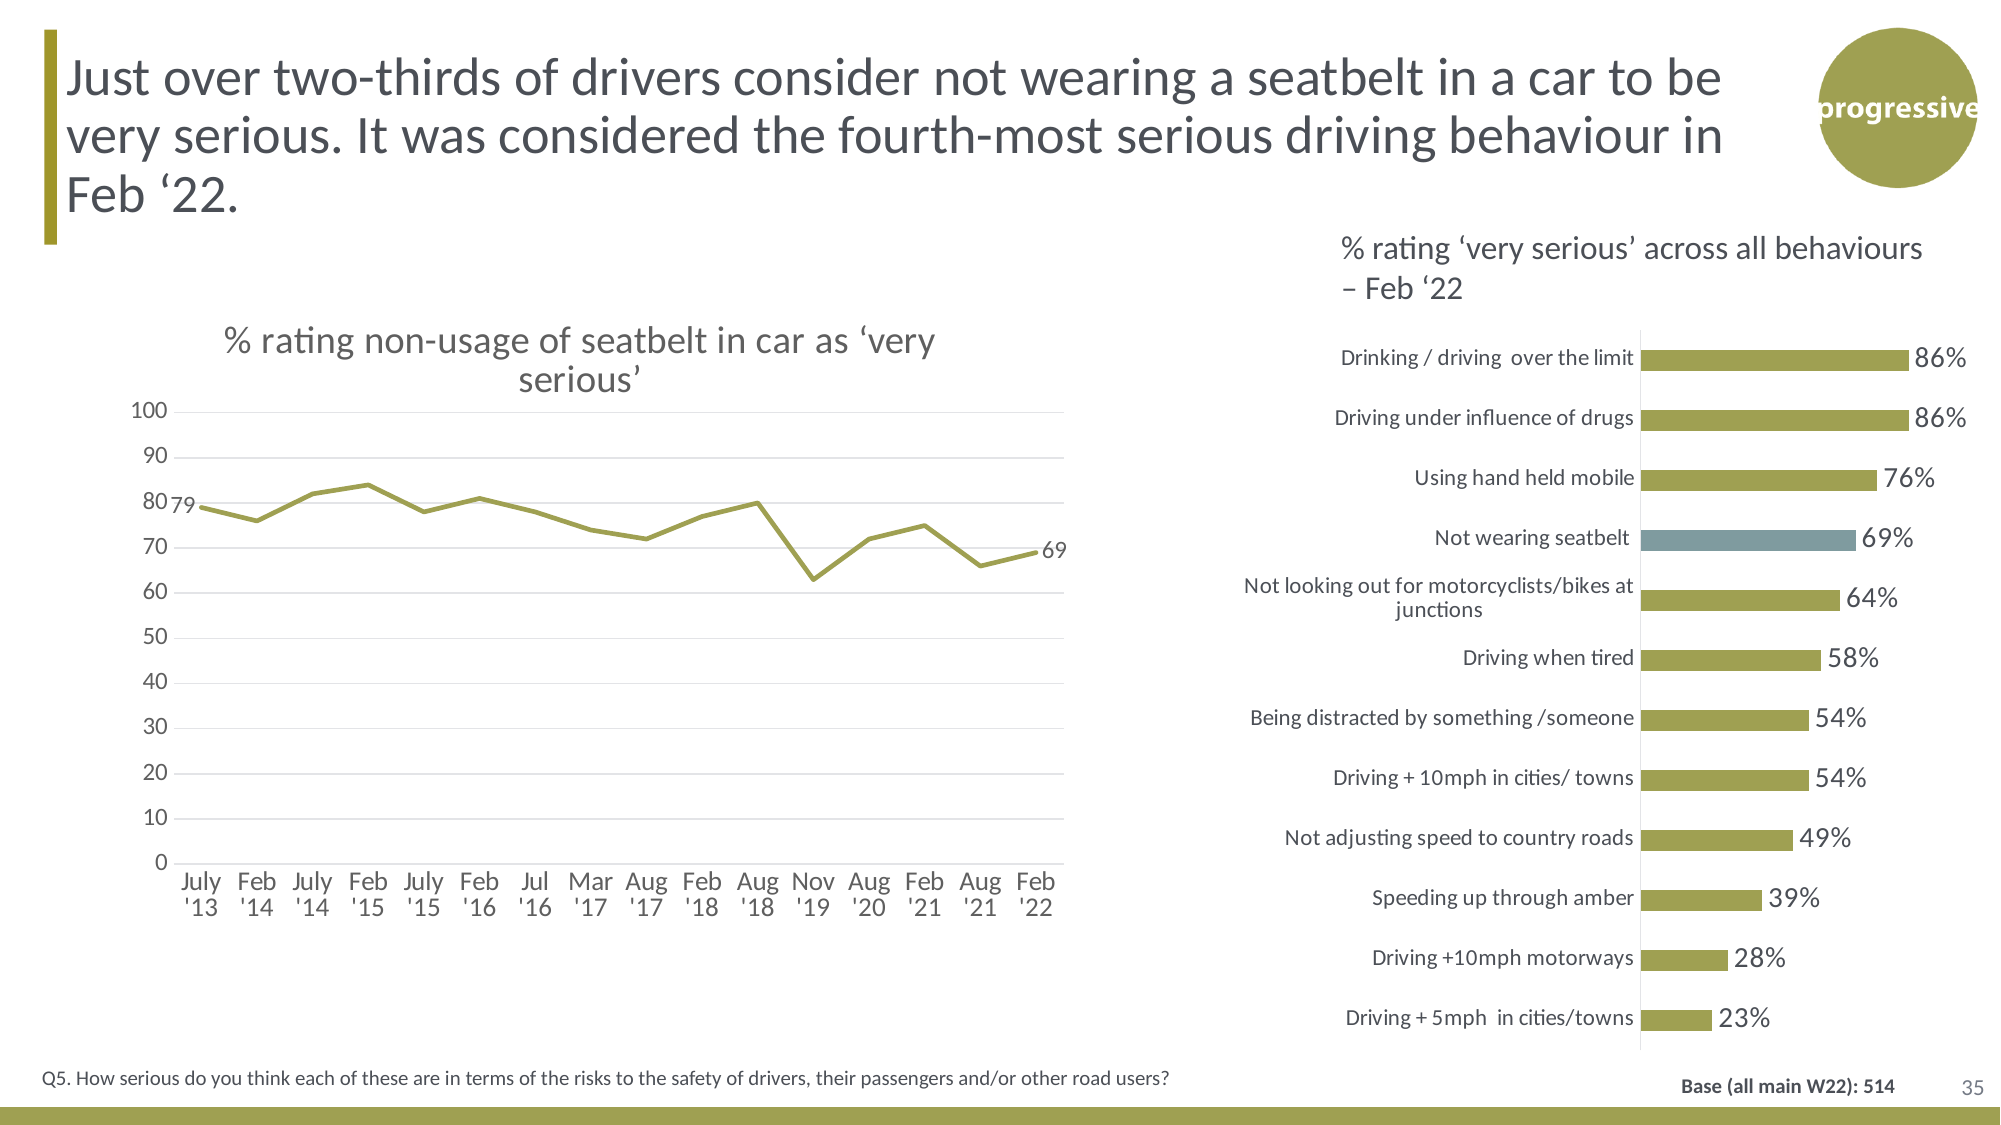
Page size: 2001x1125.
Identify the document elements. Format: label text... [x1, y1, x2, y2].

text_box Q5. How serious do you think each of these are in terms of the risks to the safety of drivers, their passengers and/or other road users? [26, 1057, 1298, 1107]
chart [54, 290, 1106, 971]
list Just over two-thirds of drivers consider not wearing a seatbelt in a car to be very serious. It was considered the fourth-most serious driving behaviour in Feb ‘22. [54, 29, 1804, 243]
slide_number 35 [1862, 1075, 2000, 1125]
text_box [37, 25, 1980, 207]
text_box Base (all main W22): 514 [1319, 1075, 1910, 1114]
text_box % rating ‘very serious’ across all behaviours – Feb ‘22 [1326, 219, 1973, 307]
chart [1236, 307, 2000, 1075]
